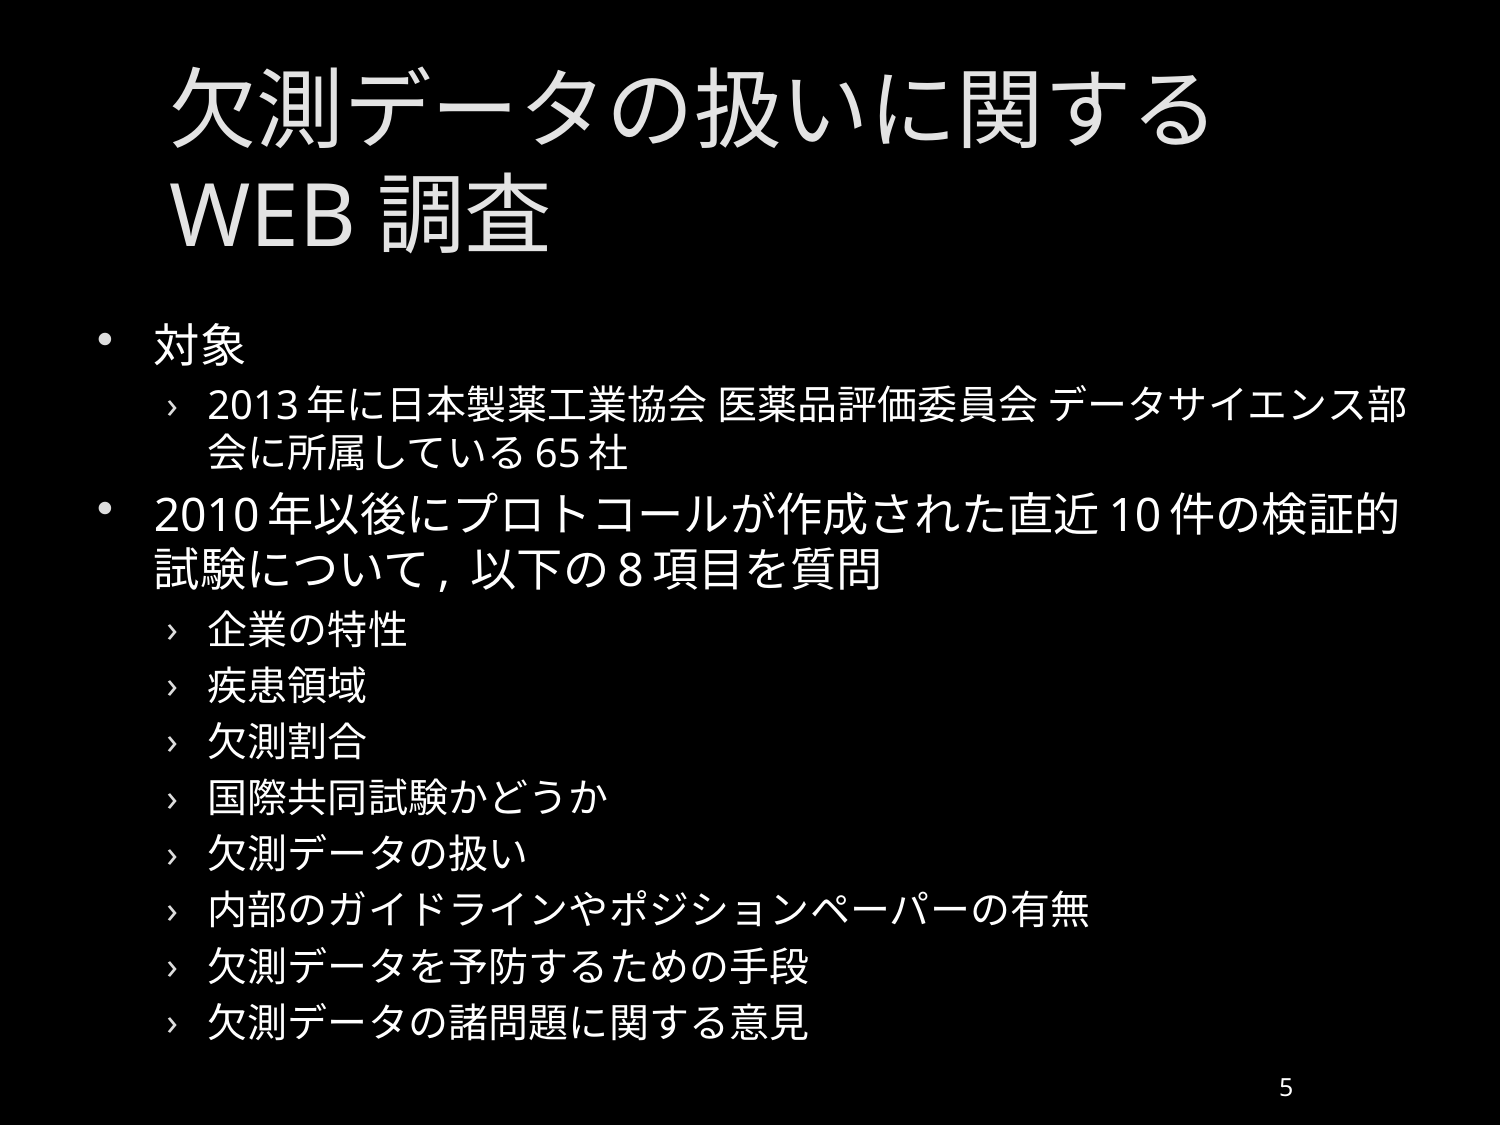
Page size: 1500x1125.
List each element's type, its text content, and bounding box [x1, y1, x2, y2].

list 対象 2013年に日本製薬工業協会 医薬品評価委員会 データサイエンス部会に所属している65社 2010年以後にプロトコールが作成された直近10件の検証的試験について, 以下の8項目を質問 企業の特性 疾患領域 欠測割合 国際共同試験かどうか 欠測データの扱い 内部のガイドラインやポジションペーパーの有無 欠測データを予防するための手段 欠測データの諸問題に関する意見 [75, 308, 1425, 1059]
title 欠測データの扱いに関する WEB調査 [75, 43, 1425, 274]
slide_number 5 [1245, 1063, 1328, 1113]
